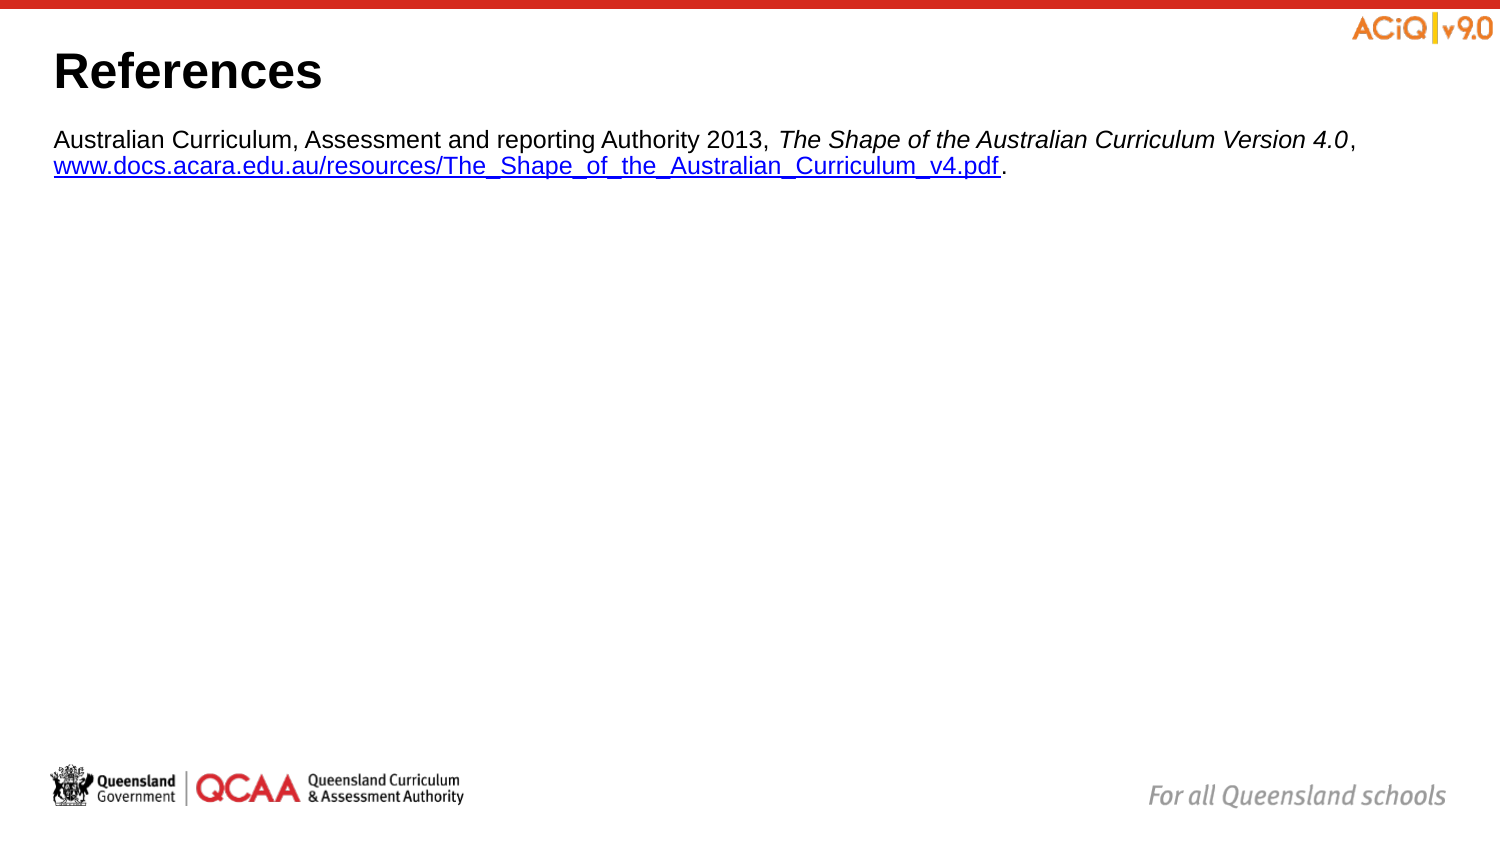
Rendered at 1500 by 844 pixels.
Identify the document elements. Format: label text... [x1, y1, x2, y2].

picture [1149, 784, 1446, 809]
title References [53, 45, 1448, 105]
picture [50, 764, 464, 806]
picture [1351, 11, 1494, 45]
list Australian Curriculum, Assessment and reporting Authority 2013, The Shape of the Australian Curriculum Version 4.0, www.docs.acara.edu.au/resources/The_Shape_of_the_Australian_Curriculum_v4.pdf. [53, 126, 1448, 617]
